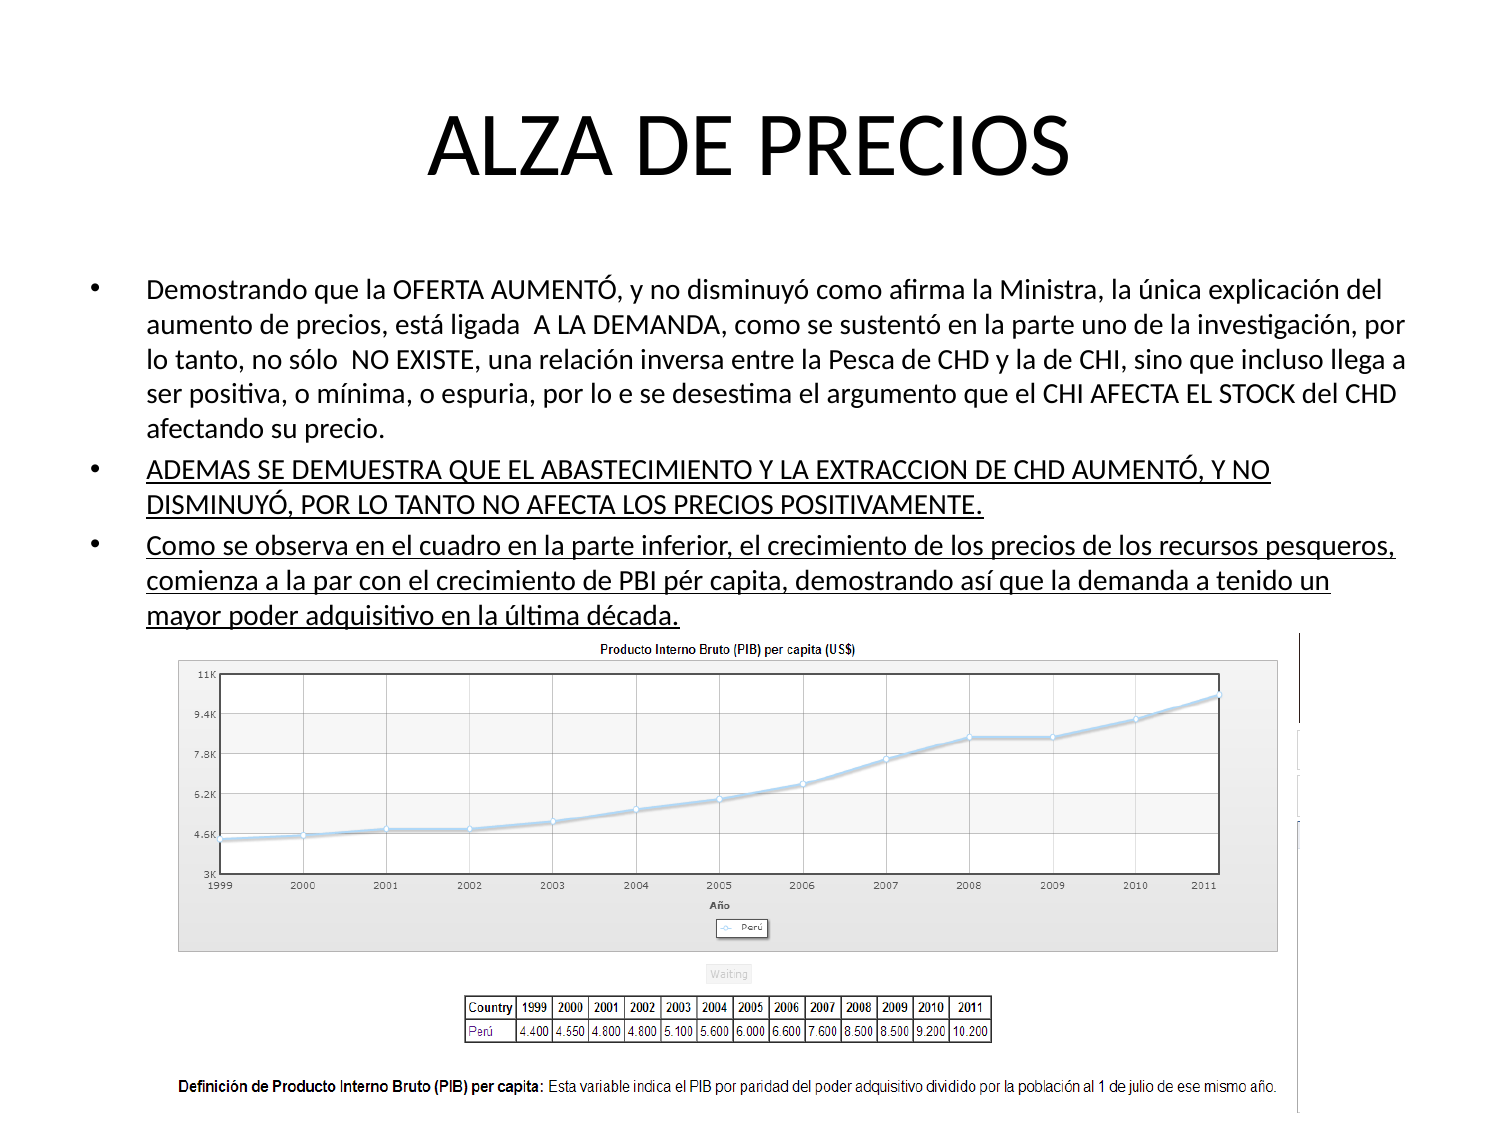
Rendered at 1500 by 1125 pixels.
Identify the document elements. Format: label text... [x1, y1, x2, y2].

title ALZA DE PRECIOS [75, 45, 1425, 233]
picture [159, 633, 1300, 1113]
list Demostrando que la OFERTA AUMENTÓ, y no disminuyó como afirma la Ministra, la única explicación del aumento de precios, está ligada A LA DEMANDA, como se sustentó en la parte uno de la investigación, por lo tanto, no sólo NO EXISTE, una relación inversa entre la Pesca de CHD y la de CHI, sino que incluso llega a ser positiva, o mínima, o espuria, por lo e se desestima el argumento que el CHI AFECTA EL STOCK del CHD afectando su precio. ADEMAS SE DEMUESTRA QUE EL ABASTECIMIENTO Y LA EXTRACCION DE CHD AUMENTÓ, Y NO DISMINUYÓ, POR LO TANTO NO AFECTA LOS PRECIOS POSITIVAMENTE. Como se observa en el cuadro en la parte inferior, el crecimiento de los precios de los recursos pesqueros, comienza a la par con el crecimiento de PBI pér capita, demostrando así que la demanda a tenido un mayor poder adquisitivo en la última década. [75, 262, 1425, 1005]
